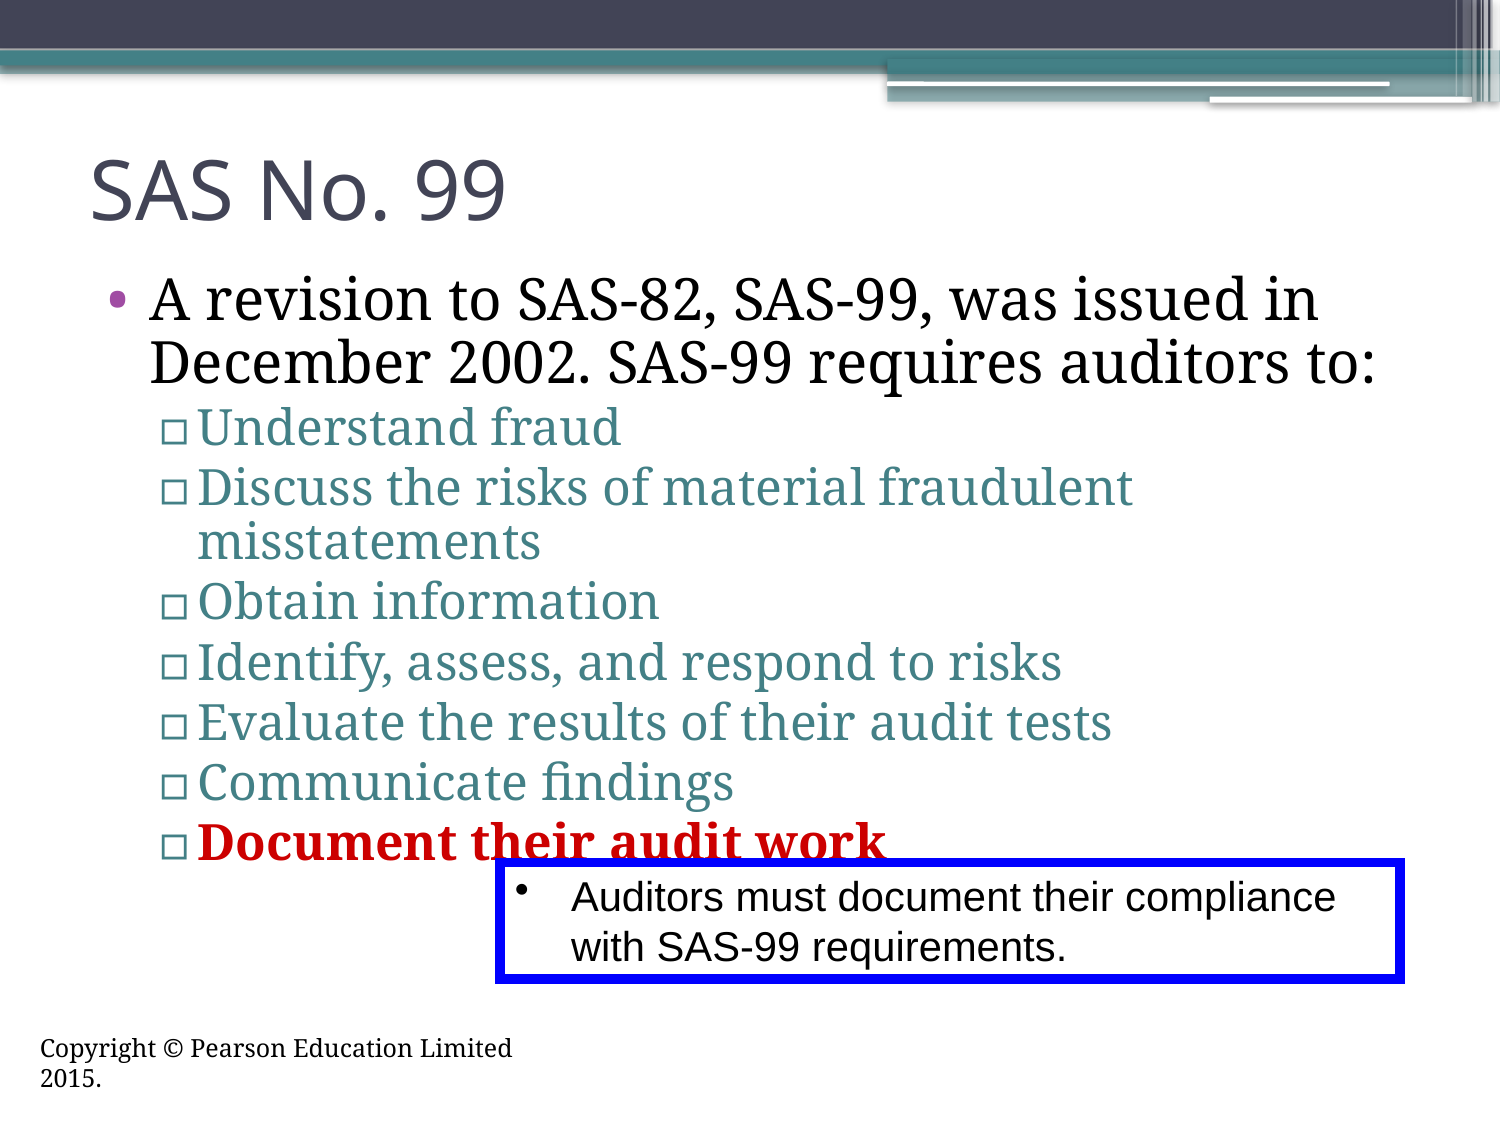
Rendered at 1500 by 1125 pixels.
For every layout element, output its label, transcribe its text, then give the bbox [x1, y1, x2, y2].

list A revision to SAS-82, SAS-99, was issued in December 2002. SAS-99 requires auditors to: Understand fraud Discuss the risks of material fraudulent misstatements Obtain information Identify, assess, and respond to risks Evaluate the results of their audit tests Communicate findings Document their audit work [75, 275, 1425, 1038]
title SAS No. 99 [75, 99, 1425, 275]
text_box Auditors must document their compliance with SAS-99 requirements. [499, 862, 1400, 979]
